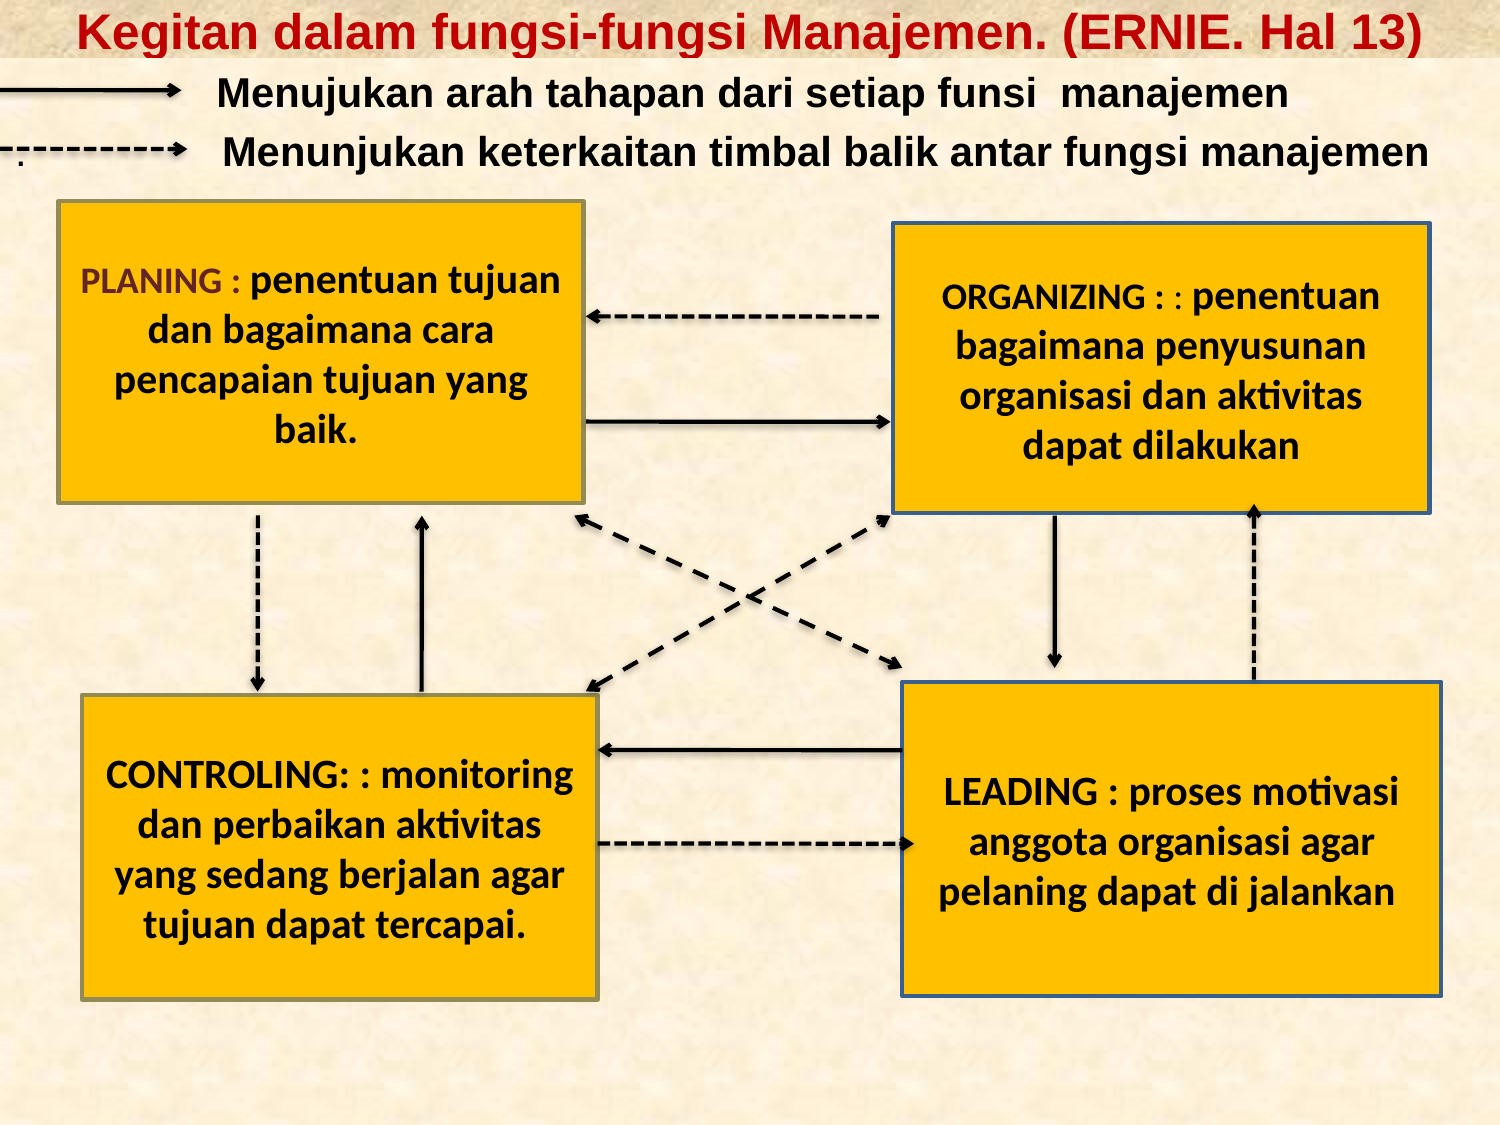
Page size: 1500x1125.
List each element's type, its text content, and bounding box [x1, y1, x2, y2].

text_box PLANING : penentuan tujuan dan bagaimana cara pencapaian tujuan yang baik. [56, 199, 586, 505]
list Menujukan arah tahapan dari setiap funsi manajemen . Menunjukan keterkaitan timbal balik antar fungsi manajemen [0, 58, 1500, 1125]
text_box CONTROLING: : monitoring dan perbaikan aktivitas yang sedang berjalan agar tujuan dapat tercapai. [80, 693, 600, 1002]
title Kegitan dalam fungsi-fungsi Manajemen. (ERNIE. Hal 13) [0, 0, 1500, 58]
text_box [573, 515, 903, 669]
text_box ORGANIZING : : penentuan bagaimana penyusunan organisasi dan aktivitas dapat dilakukan [891, 221, 1432, 515]
text_box LEADING : proses motivasi anggota organisasi agar pelaning dapat di jalankan [900, 680, 1443, 998]
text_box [585, 676, 891, 692]
